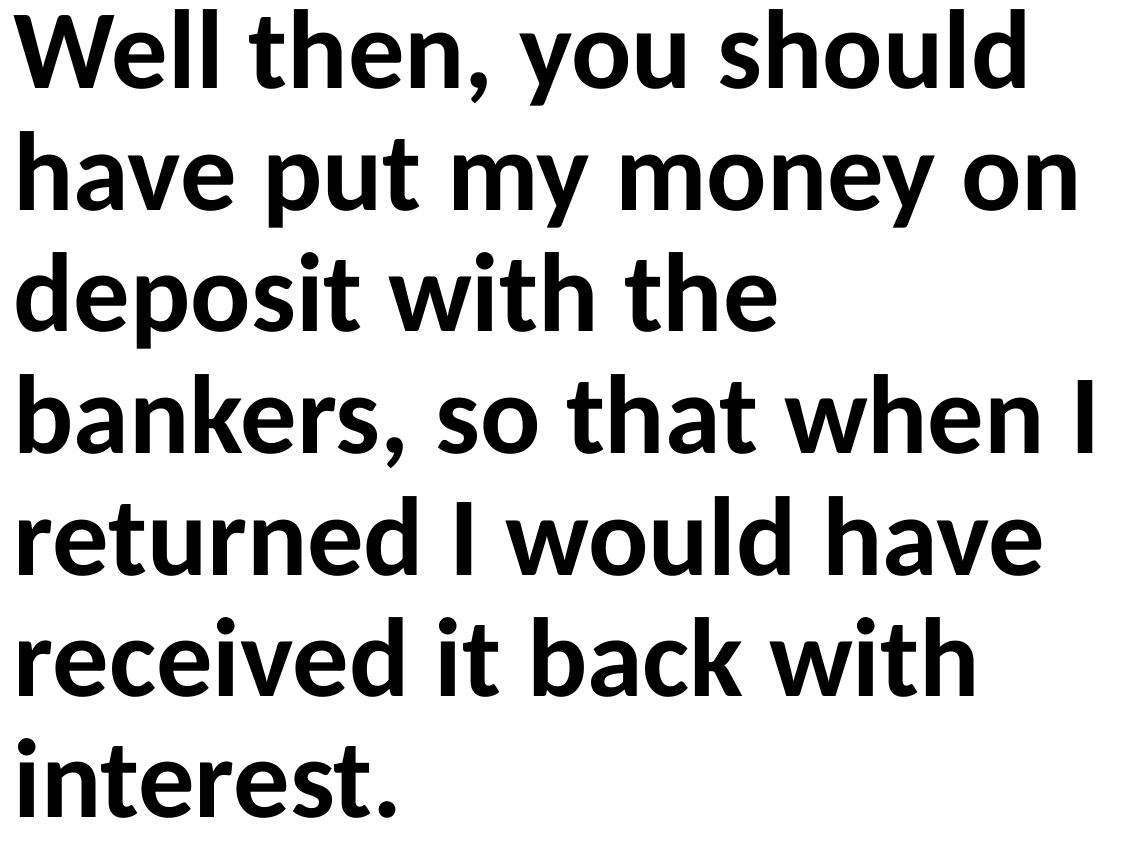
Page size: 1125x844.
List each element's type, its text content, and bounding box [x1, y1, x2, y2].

list Well then, you should have put my money on deposit with the bankers, so that when I returned I would have received it back with interest. [0, 0, 1125, 685]
